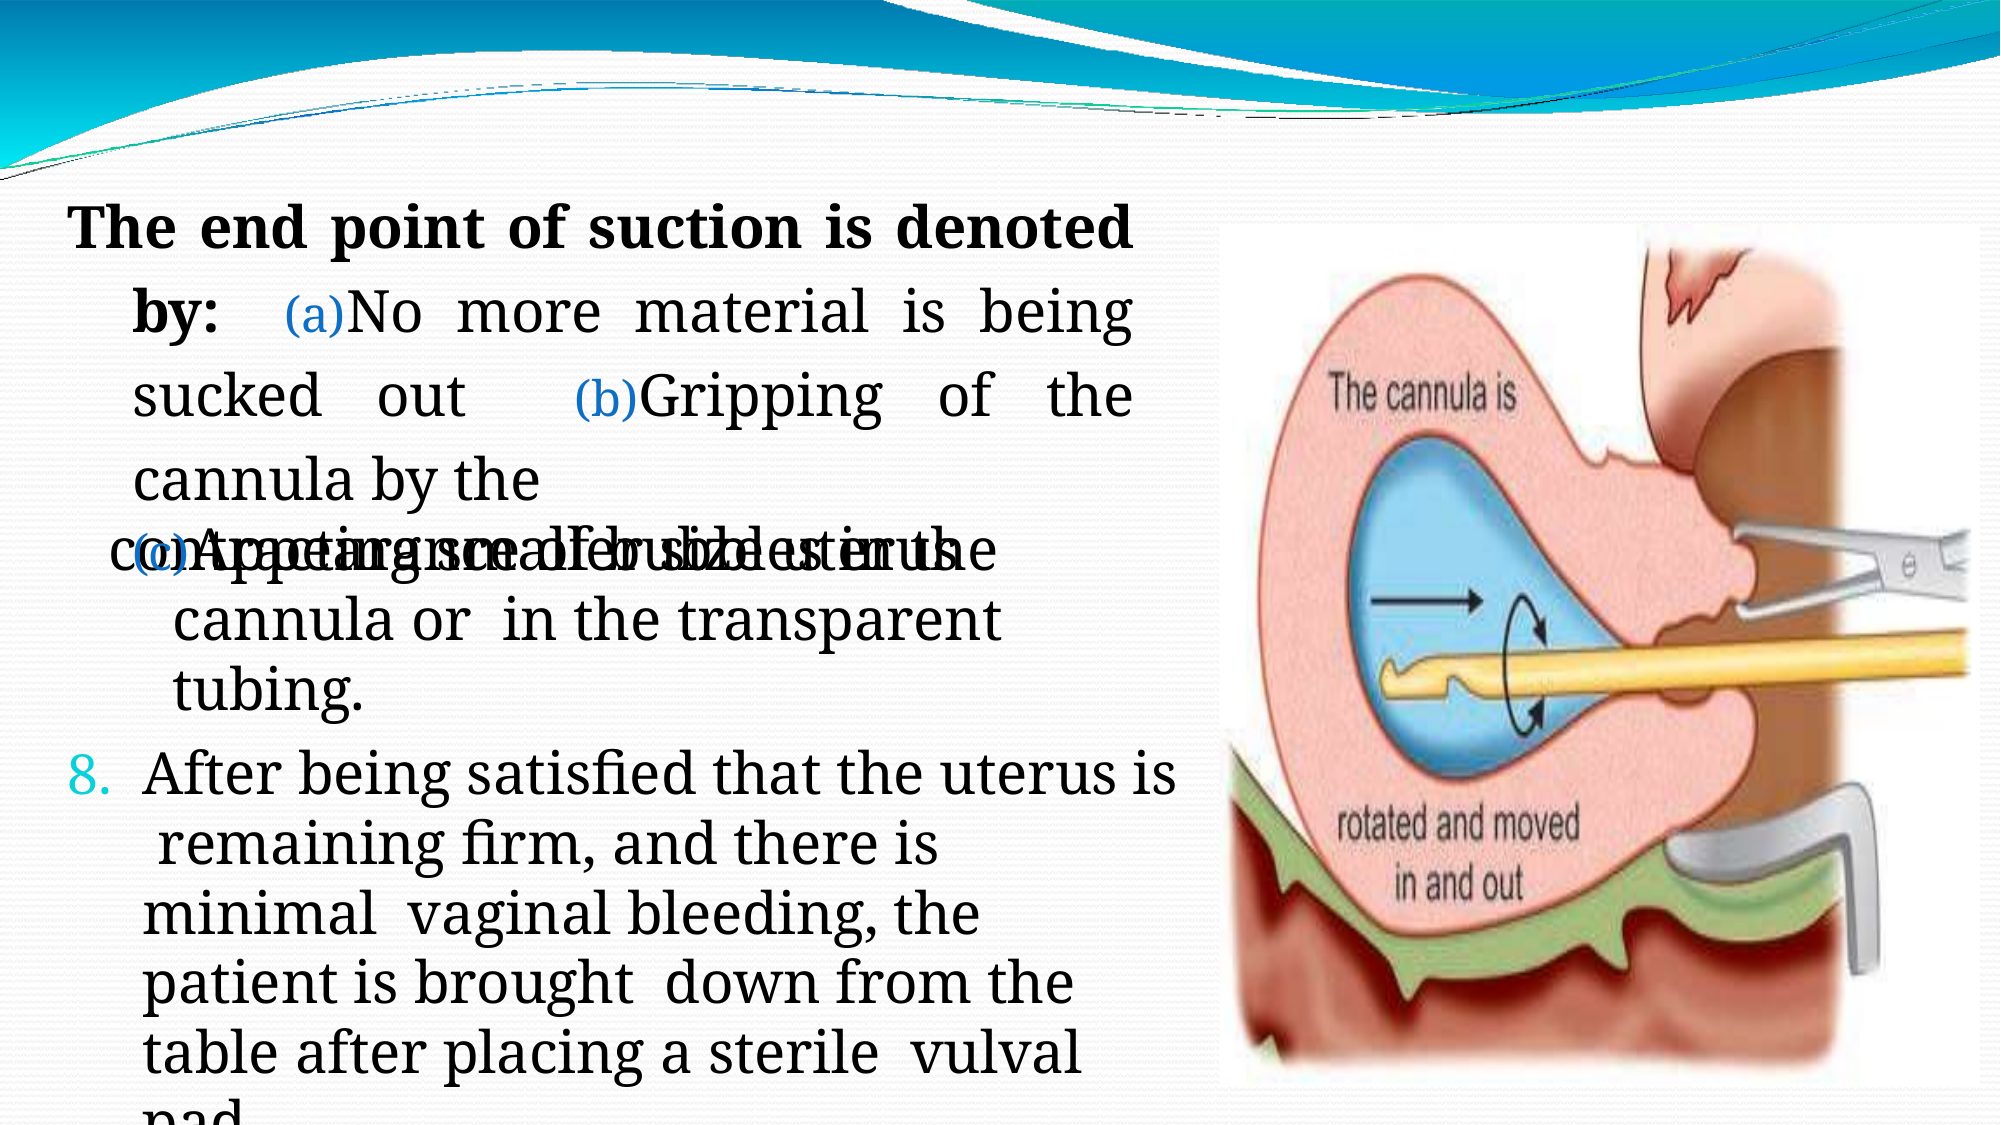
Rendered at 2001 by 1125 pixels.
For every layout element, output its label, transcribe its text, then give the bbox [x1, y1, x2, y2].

text_box (c)Appearance of bubbles in the cannula or in the transparent tubing. 8. After being satisfied that the uterus is remaining firm, and there is minimal vaginal bleeding, the patient is brought down from the table after placing a sterile vulval pad. [65, 509, 1204, 1125]
picture [0, 0, 2000, 1125]
picture [1649, 77, 1665, 81]
text_box [1219, 224, 1980, 1087]
text_box . [1221, 115, 1227, 123]
title The end point of suction is denoted by: (a)No more material is being sucked out (b)Gripping of the cannula by the contracting smaller size uterus [65, 173, 1135, 509]
